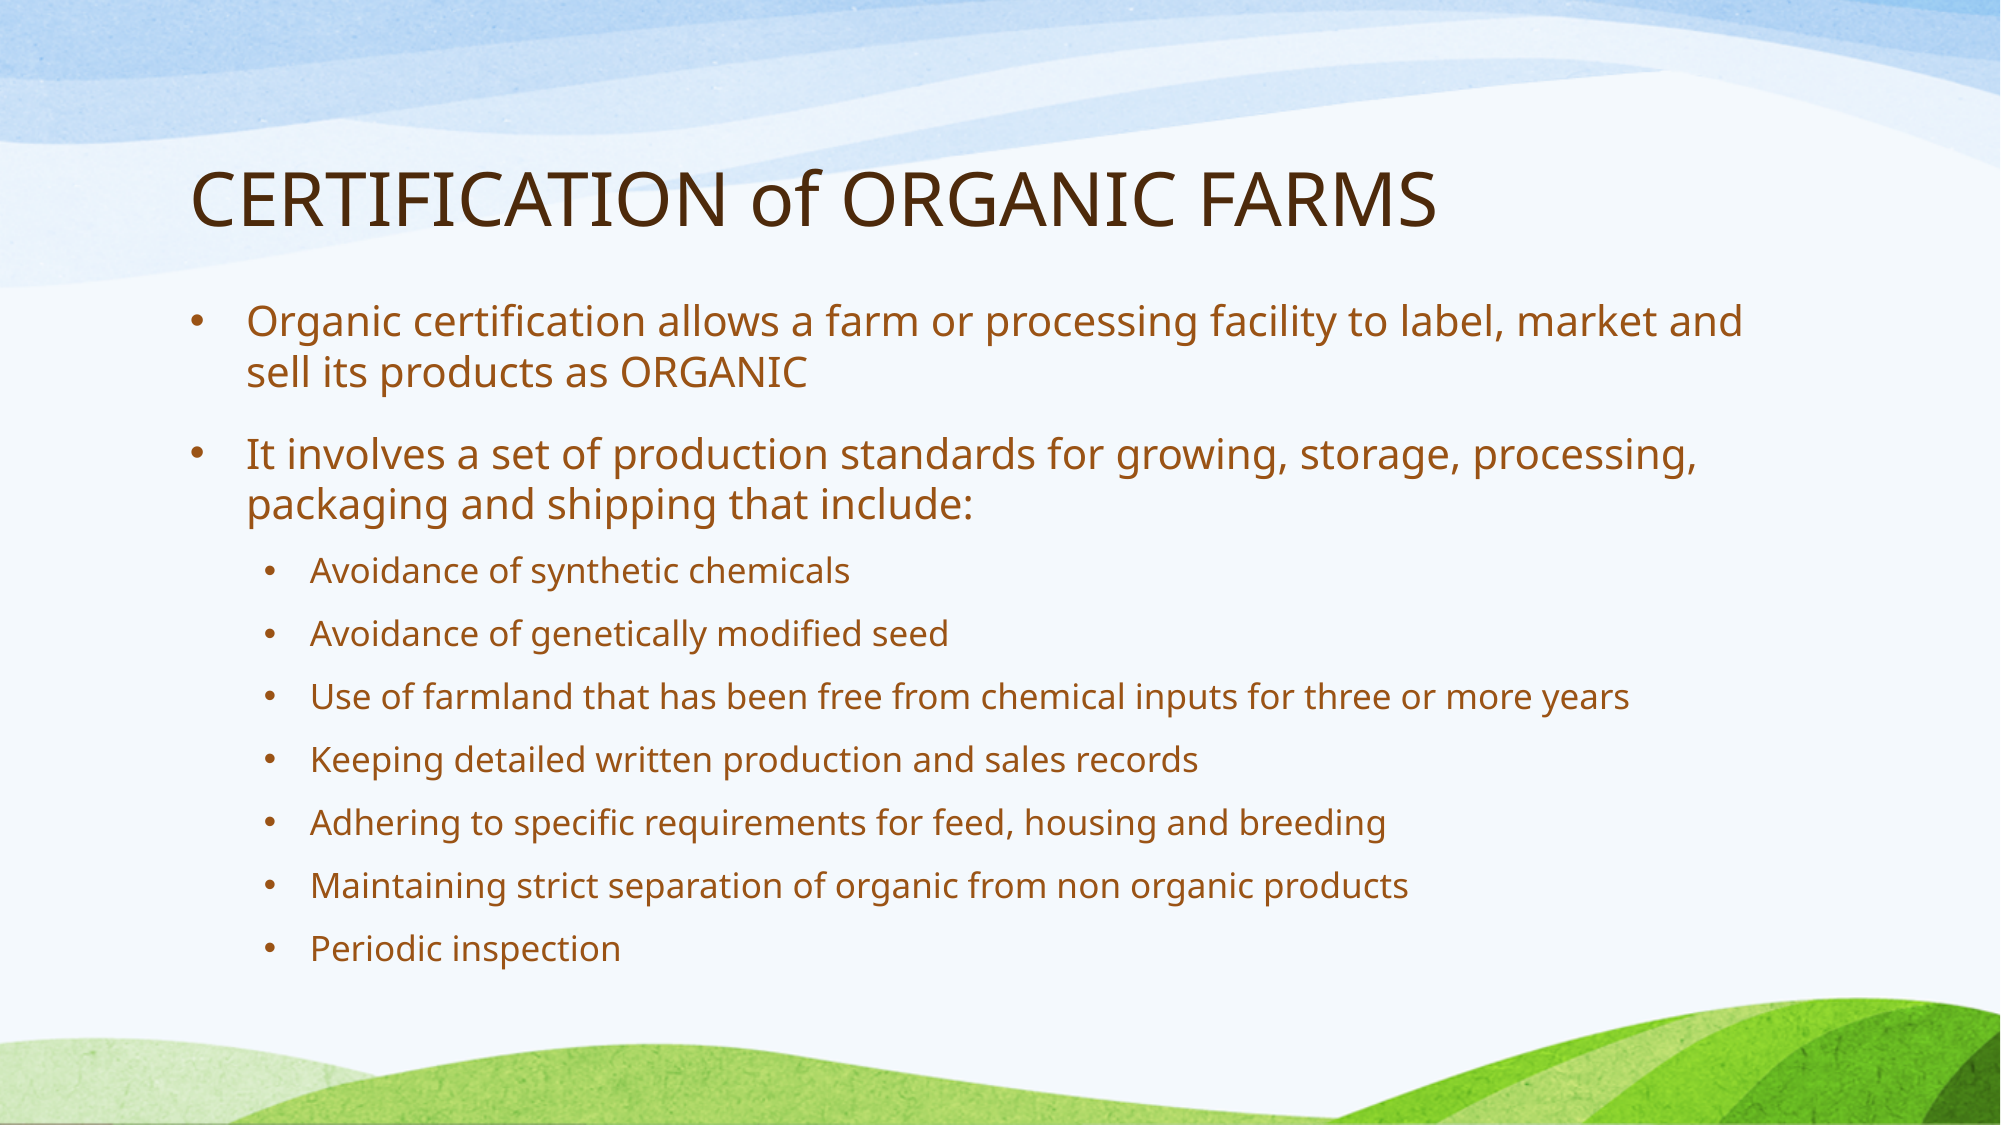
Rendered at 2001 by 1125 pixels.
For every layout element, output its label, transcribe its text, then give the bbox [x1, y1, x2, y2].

title CERTIFICATION of ORGANIC FARMS [174, 50, 1825, 250]
list Organic certification allows a farm or processing facility to label, market and sell its products as ORGANIC It involves a set of production standards for growing, storage, processing, packaging and shipping that include: Avoidance of synthetic chemicals Avoidance of genetically modified seed Use of farmland that has been free from chemical inputs for three or more years Keeping detailed written production and sales records Adhering to specific requirements for feed, housing and breeding Maintaining strict separation of organic from non organic products Periodic inspection [174, 287, 1825, 982]
picture [0, 0, 2001, 1125]
